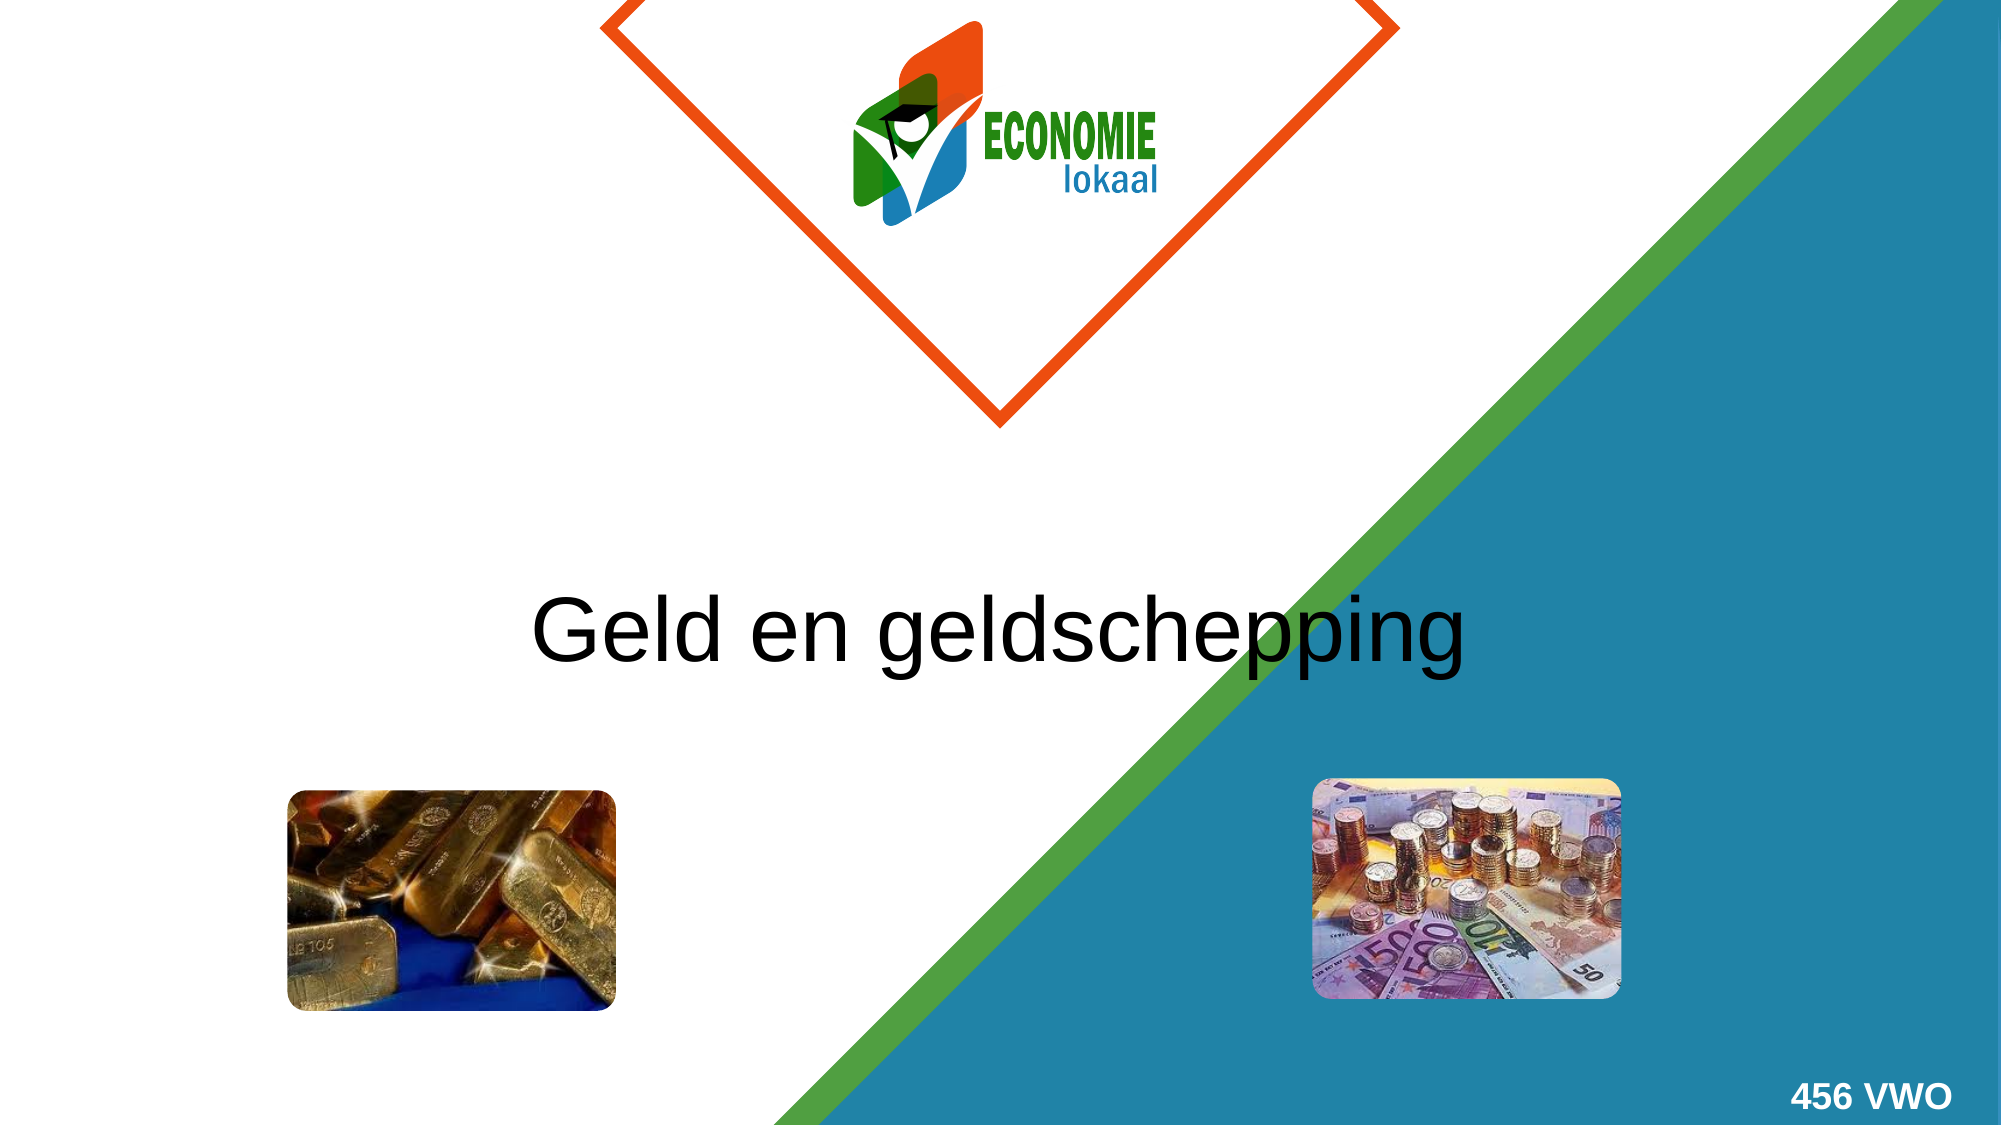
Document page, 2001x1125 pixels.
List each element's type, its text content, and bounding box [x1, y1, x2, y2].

picture [1312, 778, 1622, 999]
picture [841, 21, 1159, 226]
title Geld en geldschepping [0, 485, 2000, 779]
picture [287, 790, 616, 1011]
